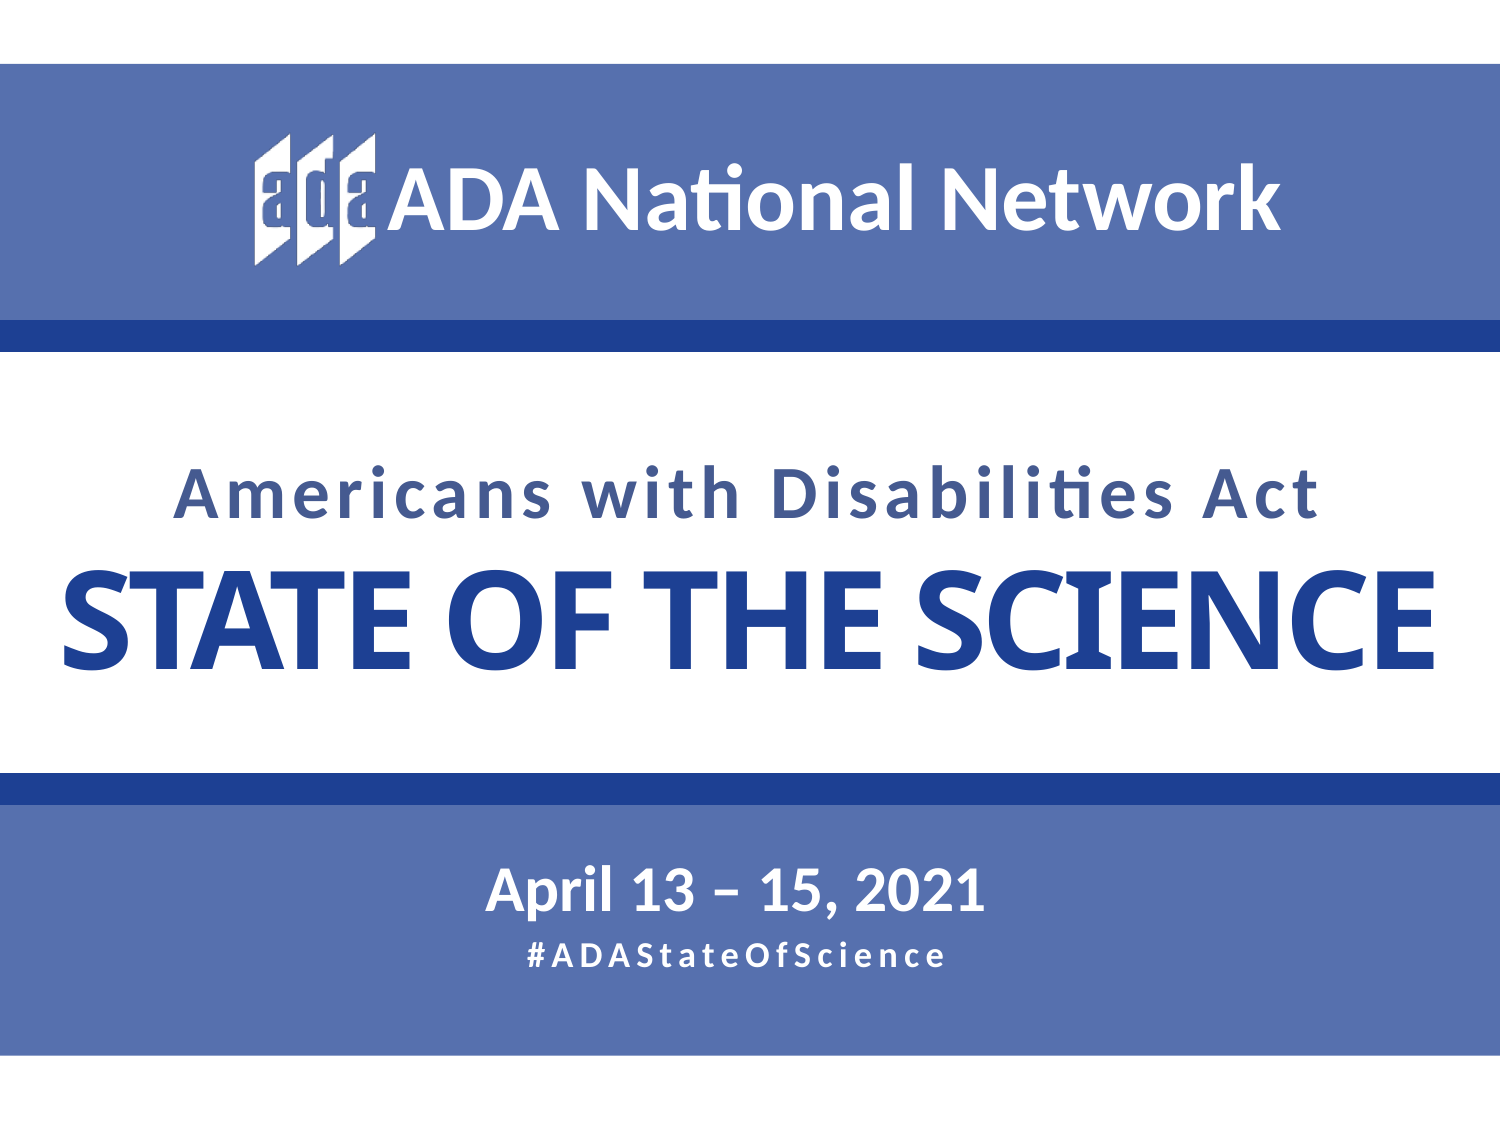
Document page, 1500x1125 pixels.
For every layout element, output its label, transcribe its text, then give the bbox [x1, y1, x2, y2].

text_box ADA National Network [390, 140, 1319, 260]
text_box [0, 790, 1500, 1057]
text_box [0, 62, 1500, 335]
title Americans with Disabilities Act STATE OF THE SCIENCE [36, 414, 1464, 705]
text_box [0, 335, 1500, 790]
subtitle April 13 – 15, 2021 #ADAStateOfScience [173, 847, 1299, 984]
picture [242, 127, 390, 274]
